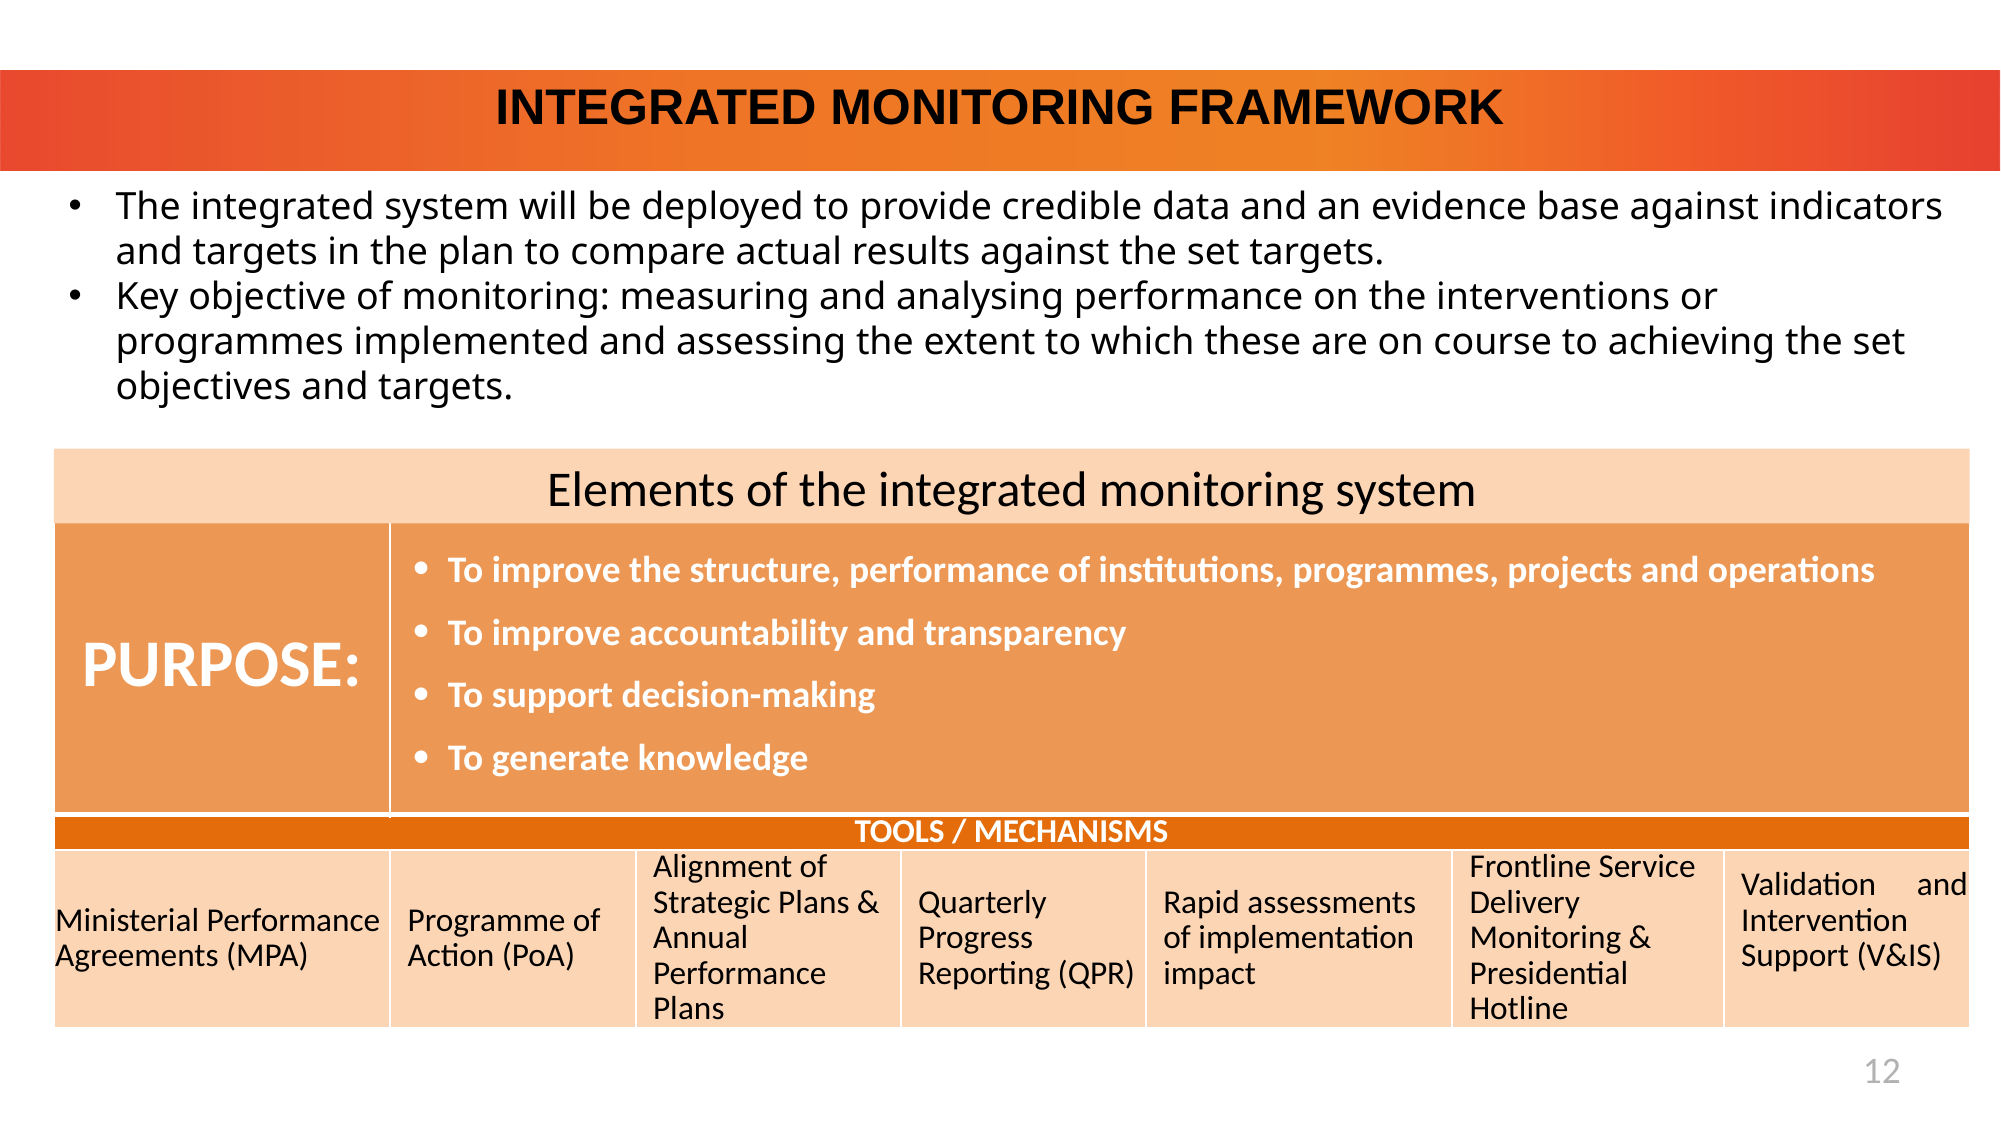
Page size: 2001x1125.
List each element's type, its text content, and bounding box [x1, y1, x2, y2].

table_cell Frontline Service Delivery Monitoring & Presidential Hotline [1453, 851, 1723, 1027]
table_cell Programme of Action (PoA) [391, 851, 635, 1027]
text_box INTEGRATED MONITORING FRAMEWORK [35, 60, 1965, 156]
table_cell Quarterly Progress Reporting (QPR) [902, 851, 1145, 1027]
slide_number 12 [1440, 1046, 1901, 1103]
table_cell Rapid assessments of implementation impact [1147, 851, 1451, 1027]
table_cell Validation and Intervention Support (V&IS) [1725, 851, 1969, 1027]
picture [0, 70, 2001, 171]
table_cell Ministerial Performance Agreements (MPA) [55, 851, 389, 1027]
table_cell Alignment of Strategic Plans & Annual Performance Plans [637, 851, 900, 1027]
table_header Purpose: [55, 524, 389, 812]
table_header To improve the structure, performance of institutions, programmes, projects and operations To improve accountability and transparency To support decision-making To generate knowledge [391, 524, 1969, 812]
text_box The integrated system will be deployed to provide credible data and an evidence base against indicators and targets in the plan to compare actual results against the set targets. Key objective of monitoring: measuring and analysing performance on the interventions or programmes implemented and assessing the extent to which these are on course to achieving the set objectives and targets. [53, 174, 1970, 415]
text_box Elements of the integrated monitoring system [53, 448, 1970, 524]
table_cell Tools / Mechanisms [55, 817, 1969, 849]
